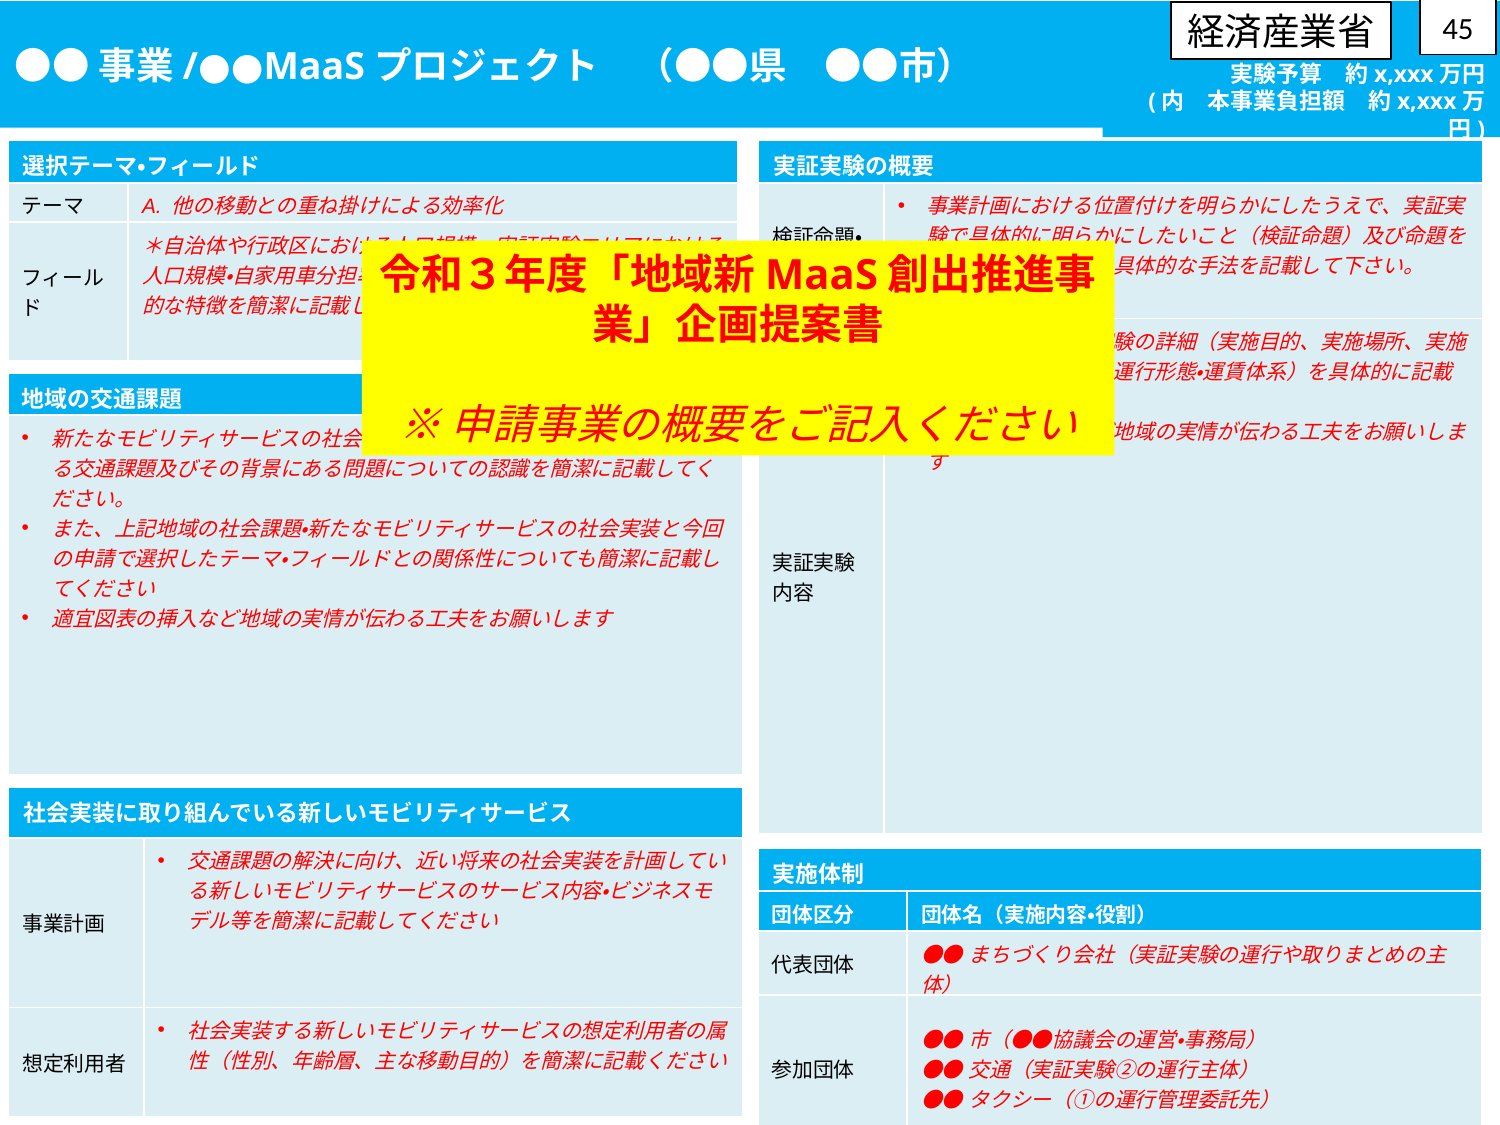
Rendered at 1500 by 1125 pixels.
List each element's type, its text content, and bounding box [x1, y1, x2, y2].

text_box 45 [1418, 0, 1498, 57]
table_cell 想定利用者 [9, 1008, 143, 1116]
table_cell ●●市（●●協議会の運営・事務局） ●●交通（実証実験②の運行主体） ●●タクシー（①の運行管理委託先） [908, 996, 1481, 1125]
text_box 令和３年度「地域新MaaS創出推進事業」企画提案書 ※申請事業の概要をご記入ください [361, 240, 1115, 456]
table_cell 団体名（実施内容・役割） [908, 892, 1481, 930]
table_header 地域の交通課題 [9, 374, 361, 414]
table_cell 新たなモビリティサービスの社会実装に取り組むに至った、地域の抱える交通課題及びその背景にある問題についての認識を簡潔に記載してください。 また、上記地域の社会課題・新たなモビリティサービスの社会実装と今回の申請で選択したテーマ・フィールドとの関係性についても簡潔に記載してください 適宜図表の挿入など地域の実情が伝わる工夫をお願いします [9, 416, 742, 774]
table_cell フィールド [9, 223, 127, 360]
table_cell ●●まちづくり会社（実証実験の運行や取りまとめの主体） [908, 932, 1481, 994]
table_header 選択テーマ・フィールド [9, 141, 737, 182]
table_cell ＊自治体や行政区における人口規模、実証実験エリアにおける人口規模・自家用車分担率、地理的・経済的・文化圏的・交通動態的な特徴を簡潔に記載してください [129, 223, 737, 360]
text_box ●●事業/●●MaaSプロジェクト （●●県 ●●市） [0, 0, 1500, 130]
table_cell テーマ [9, 184, 127, 221]
text_box 経済産業省 [1169, 0, 1394, 61]
text_box 実験予算 約x,xxx万円 (内 本事業負担額 約x,xxx万円) [1101, 62, 1500, 139]
table_cell 今回実施する実証実験の詳細（実施目的、実施場所、実施期間、想定利用者、運行形態・運賃体系）を具体的に記載ください 適宜図表の挿入など地域の実情が伝わる工夫をお願いします [885, 319, 1482, 833]
table_cell 交通課題の解決に向け、近い将来の社会実装を計画している新しいモビリティサービスのサービス内容・ビジネスモデル等を簡潔に記載してください [145, 839, 742, 1007]
table_cell A. 他の移動との重ね掛けによる効率化 [129, 184, 737, 221]
table_cell 事業計画における位置付けを明らかにしたうえで、実証実験で具体的に明らかにしたいこと（検証命題）及び命題を明らかにするための具体的な手法を記載して下さい。 [885, 184, 1482, 318]
table_cell 社会実装する新しいモビリティサービスの想定利用者の属性（性別、年齢層、主な移動目的）を簡潔に記載ください [145, 1008, 742, 1116]
table_cell 団体区分 [759, 892, 906, 930]
table_cell 実証実験 内容 [759, 456, 883, 833]
table_cell 検証命題・ 検証手法 [759, 184, 883, 240]
table_header 実施体制 [759, 849, 1481, 890]
table_header 実証実験の概要 [759, 141, 1482, 182]
table_cell 参加団体 [759, 996, 906, 1125]
table_cell 代表団体 [759, 932, 906, 994]
table_header 社会実装に取り組んでいる新しいモビリティサービス [9, 788, 742, 837]
table_cell 事業計画 [9, 839, 143, 1007]
